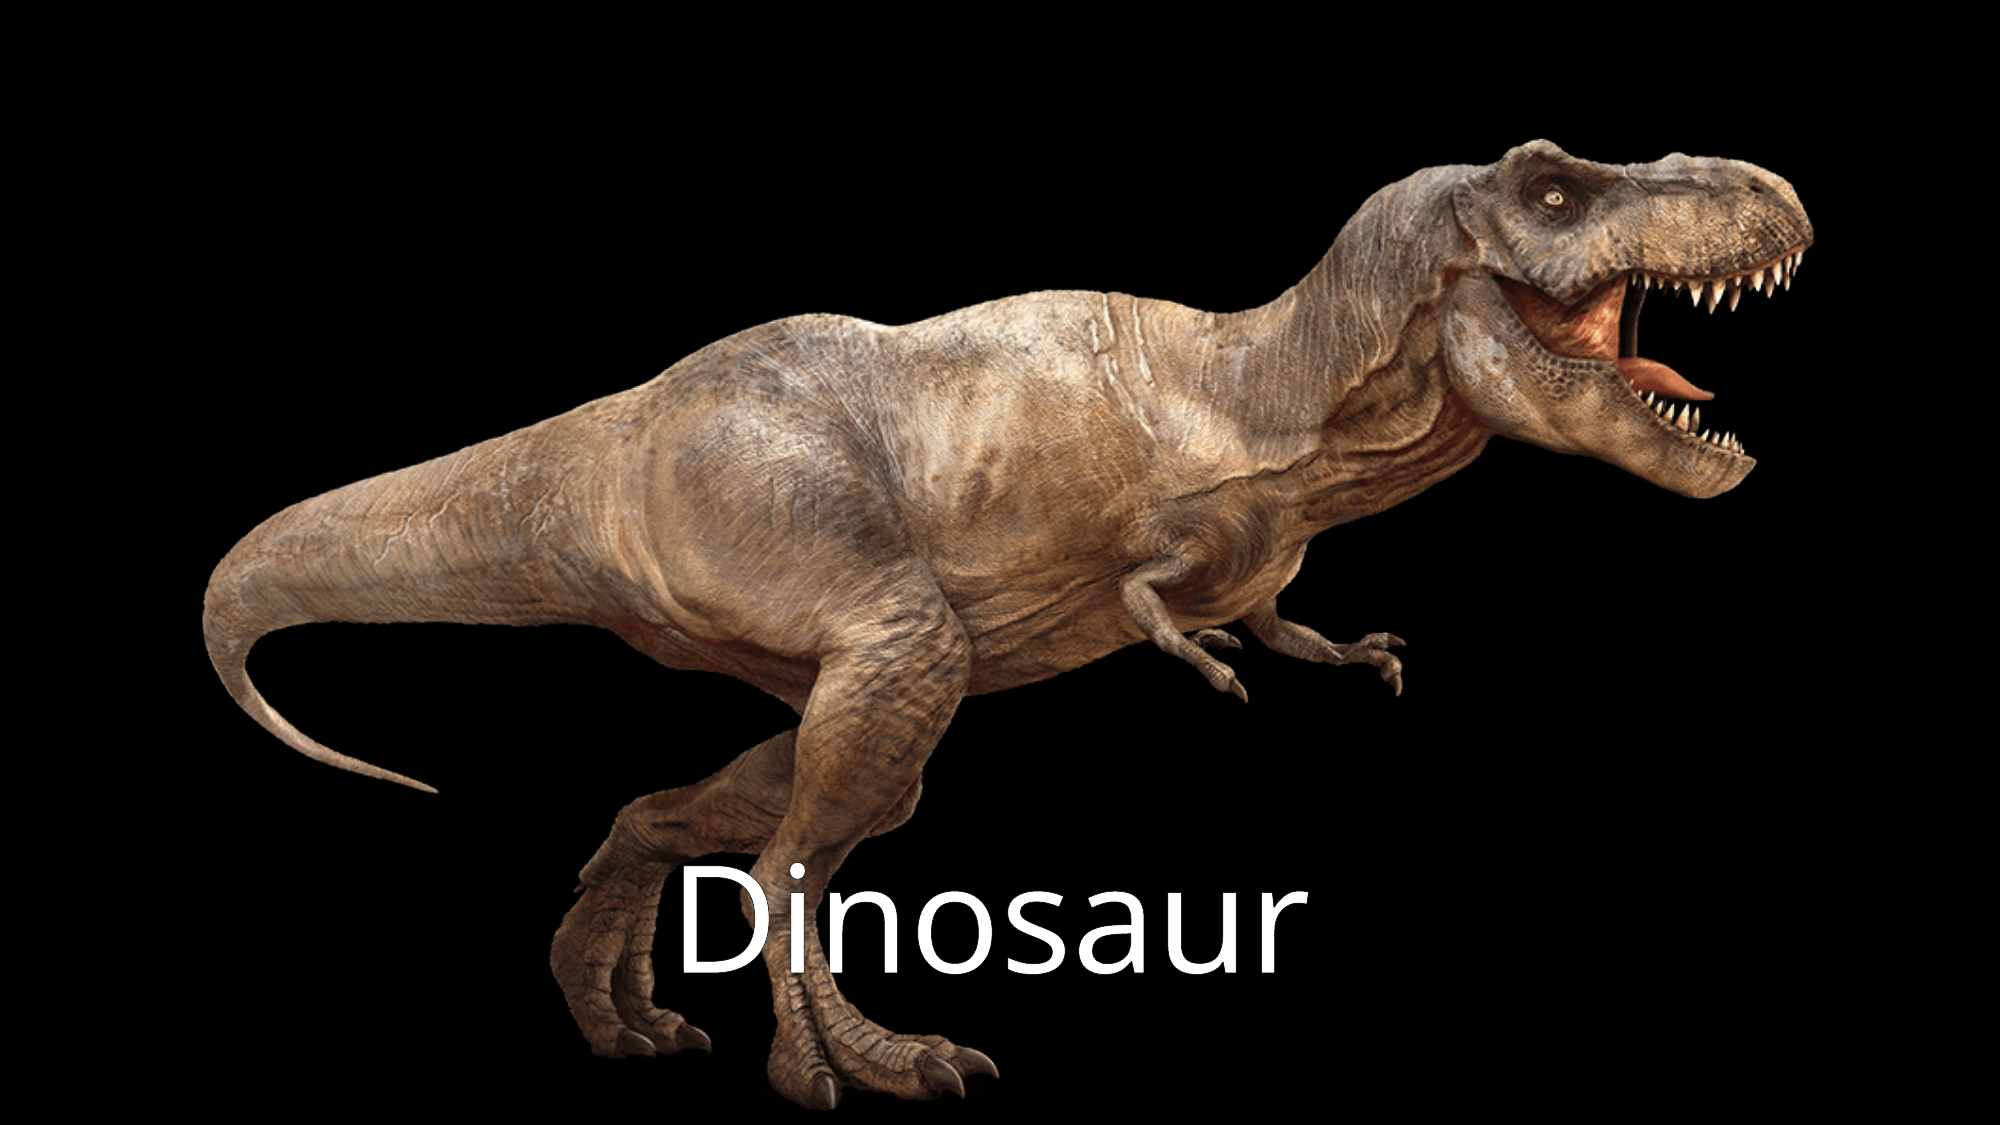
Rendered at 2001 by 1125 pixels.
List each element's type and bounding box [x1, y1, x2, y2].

picture [146, 107, 1871, 1125]
